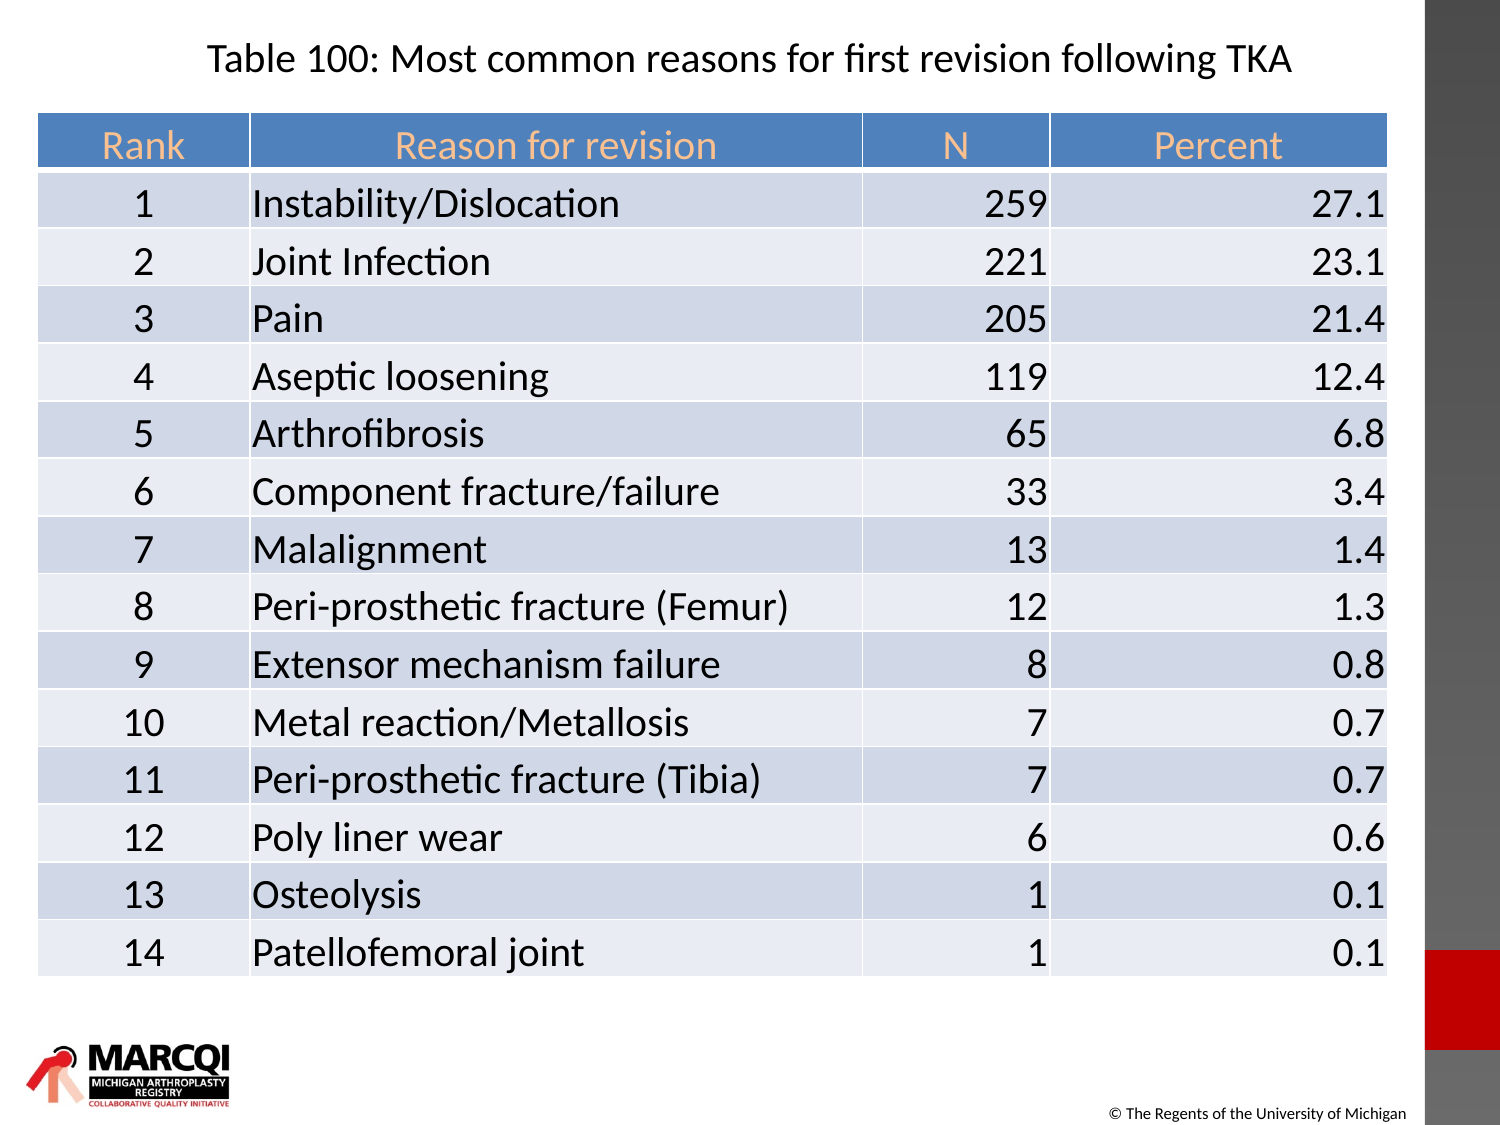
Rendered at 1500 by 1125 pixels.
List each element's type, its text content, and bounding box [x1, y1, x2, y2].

table_header Rank [38, 113, 249, 167]
table_cell 5 [38, 402, 249, 457]
table_cell 7 [38, 517, 249, 573]
table_cell 6 [38, 459, 249, 515]
table_cell 11 [38, 747, 249, 803]
table_cell Component fracture/failure [251, 459, 862, 515]
table_cell Extensor mechanism failure [251, 632, 862, 688]
table_cell 0.6 [1051, 805, 1387, 861]
table_cell 259 [863, 173, 1049, 227]
table_cell 119 [863, 344, 1049, 400]
picture [24, 1043, 232, 1108]
table_cell Peri-prosthetic fracture (Femur) [251, 574, 862, 630]
table_cell 23.1 [1051, 229, 1387, 285]
table_cell 65 [863, 402, 1049, 457]
table_cell Instability/Dislocation [251, 173, 862, 227]
table_cell 1.3 [1051, 574, 1387, 630]
table_cell Pain [251, 286, 862, 342]
table_cell 0.1 [1051, 863, 1387, 919]
table_cell 14 [38, 920, 249, 976]
table_cell 0.8 [1051, 632, 1387, 688]
table_cell 1 [863, 920, 1049, 976]
table_cell 13 [38, 863, 249, 919]
table_cell Peri-prosthetic fracture (Tibia) [251, 747, 862, 803]
table_cell 0.7 [1051, 747, 1387, 803]
table_cell 8 [863, 632, 1049, 688]
table_cell 12 [863, 574, 1049, 630]
table_cell 13 [863, 517, 1049, 573]
table_cell 3.4 [1051, 459, 1387, 515]
table_cell 10 [38, 690, 249, 746]
title Table 100: Most common reasons for first revision following TKA [75, 0, 1425, 150]
table_cell Aseptic loosening [251, 344, 862, 400]
table_cell 205 [863, 286, 1049, 342]
table_cell Poly liner wear [251, 805, 862, 861]
table_cell 2 [38, 229, 249, 285]
table_cell 0.1 [1051, 920, 1387, 976]
table_cell 21.4 [1051, 286, 1387, 342]
table_cell Joint Infection [251, 229, 862, 285]
table_cell 12 [38, 805, 249, 861]
table_cell 6 [863, 805, 1049, 861]
table_cell 1 [38, 173, 249, 227]
table_cell 27.1 [1051, 173, 1387, 227]
table_cell 9 [38, 632, 249, 688]
table_cell Osteolysis [251, 863, 862, 919]
table_header Reason for revision [251, 113, 862, 167]
table_cell 221 [863, 229, 1049, 285]
table_cell 6.8 [1051, 402, 1387, 457]
table_cell 33 [863, 459, 1049, 515]
table_cell 7 [863, 747, 1049, 803]
table_cell 1 [863, 863, 1049, 919]
table_cell 4 [38, 344, 249, 400]
table_cell 3 [38, 286, 249, 342]
table_cell 0.7 [1051, 690, 1387, 746]
table_cell Patellofemoral joint [251, 920, 862, 976]
table_header Percent [1051, 113, 1387, 167]
table_cell 12.4 [1051, 344, 1387, 400]
table_cell Malalignment [251, 517, 862, 573]
table_cell 8 [38, 574, 249, 630]
table_cell 7 [863, 690, 1049, 746]
table_header N [863, 113, 1049, 167]
table_cell Metal reaction/Metallosis [251, 690, 862, 746]
table_cell Arthrofibrosis [251, 402, 862, 457]
table_cell 1.4 [1051, 517, 1387, 573]
